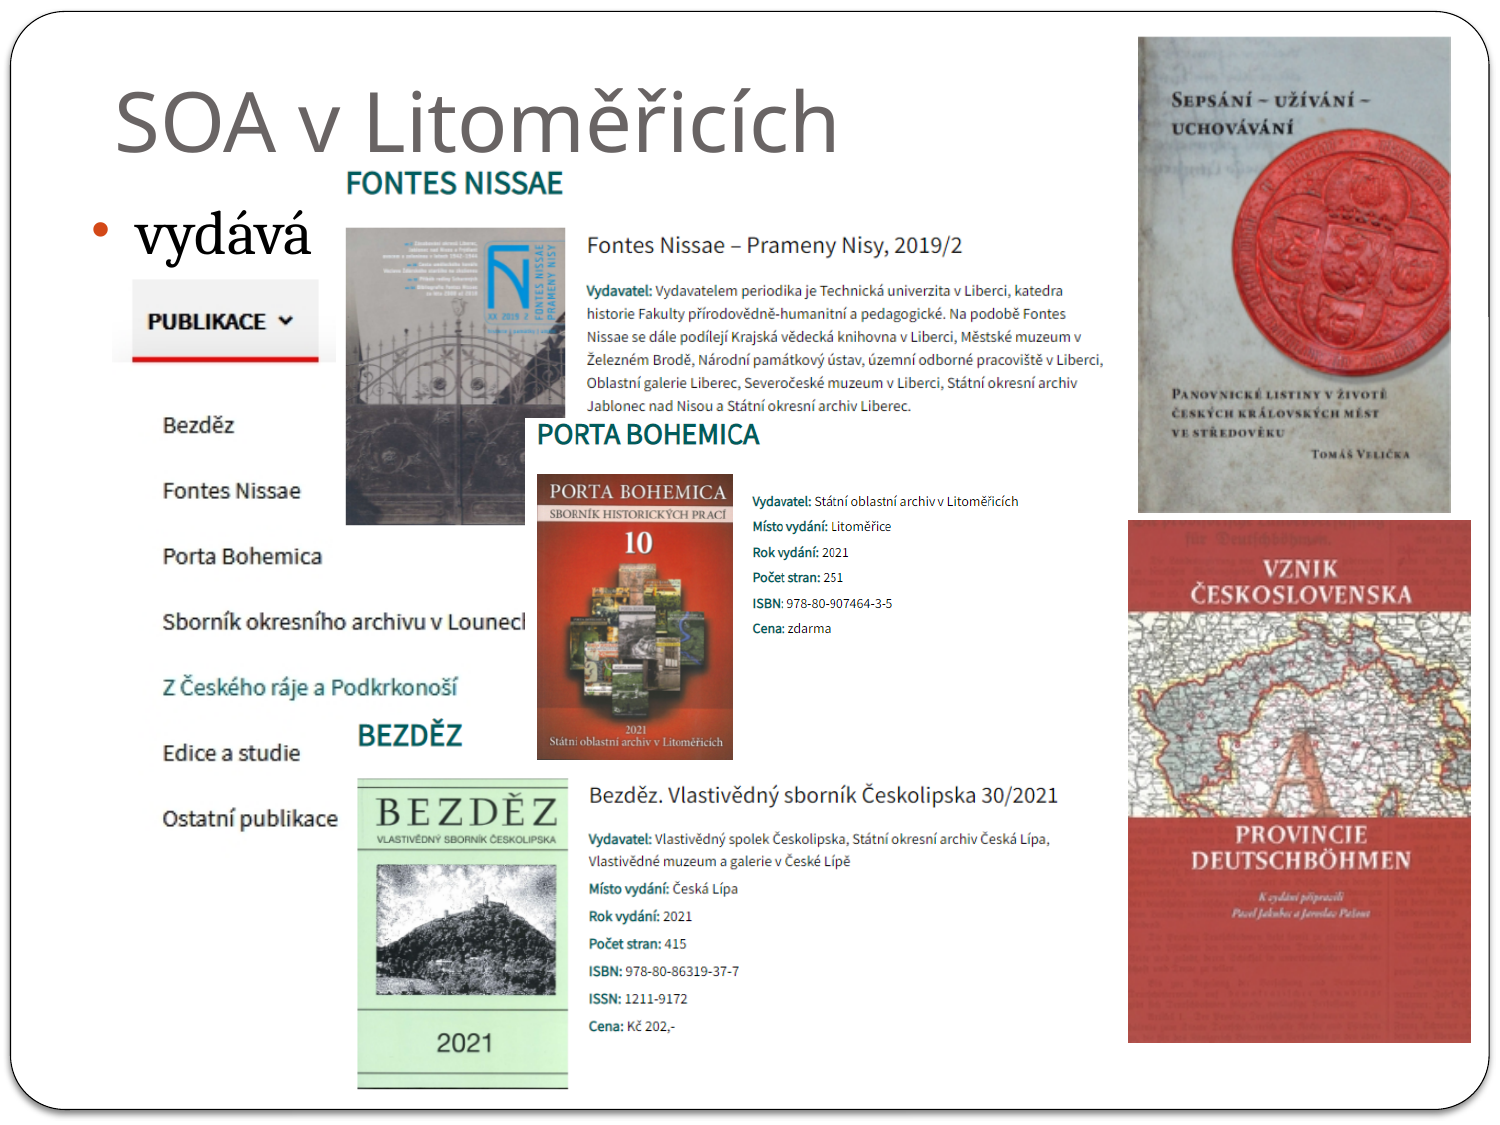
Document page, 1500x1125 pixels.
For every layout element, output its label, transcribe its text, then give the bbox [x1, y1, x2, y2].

title SOA v Litoměřicích [100, 45, 1132, 184]
list vydává [76, 184, 330, 421]
picture [111, 162, 1471, 1104]
picture [1138, 33, 1452, 513]
